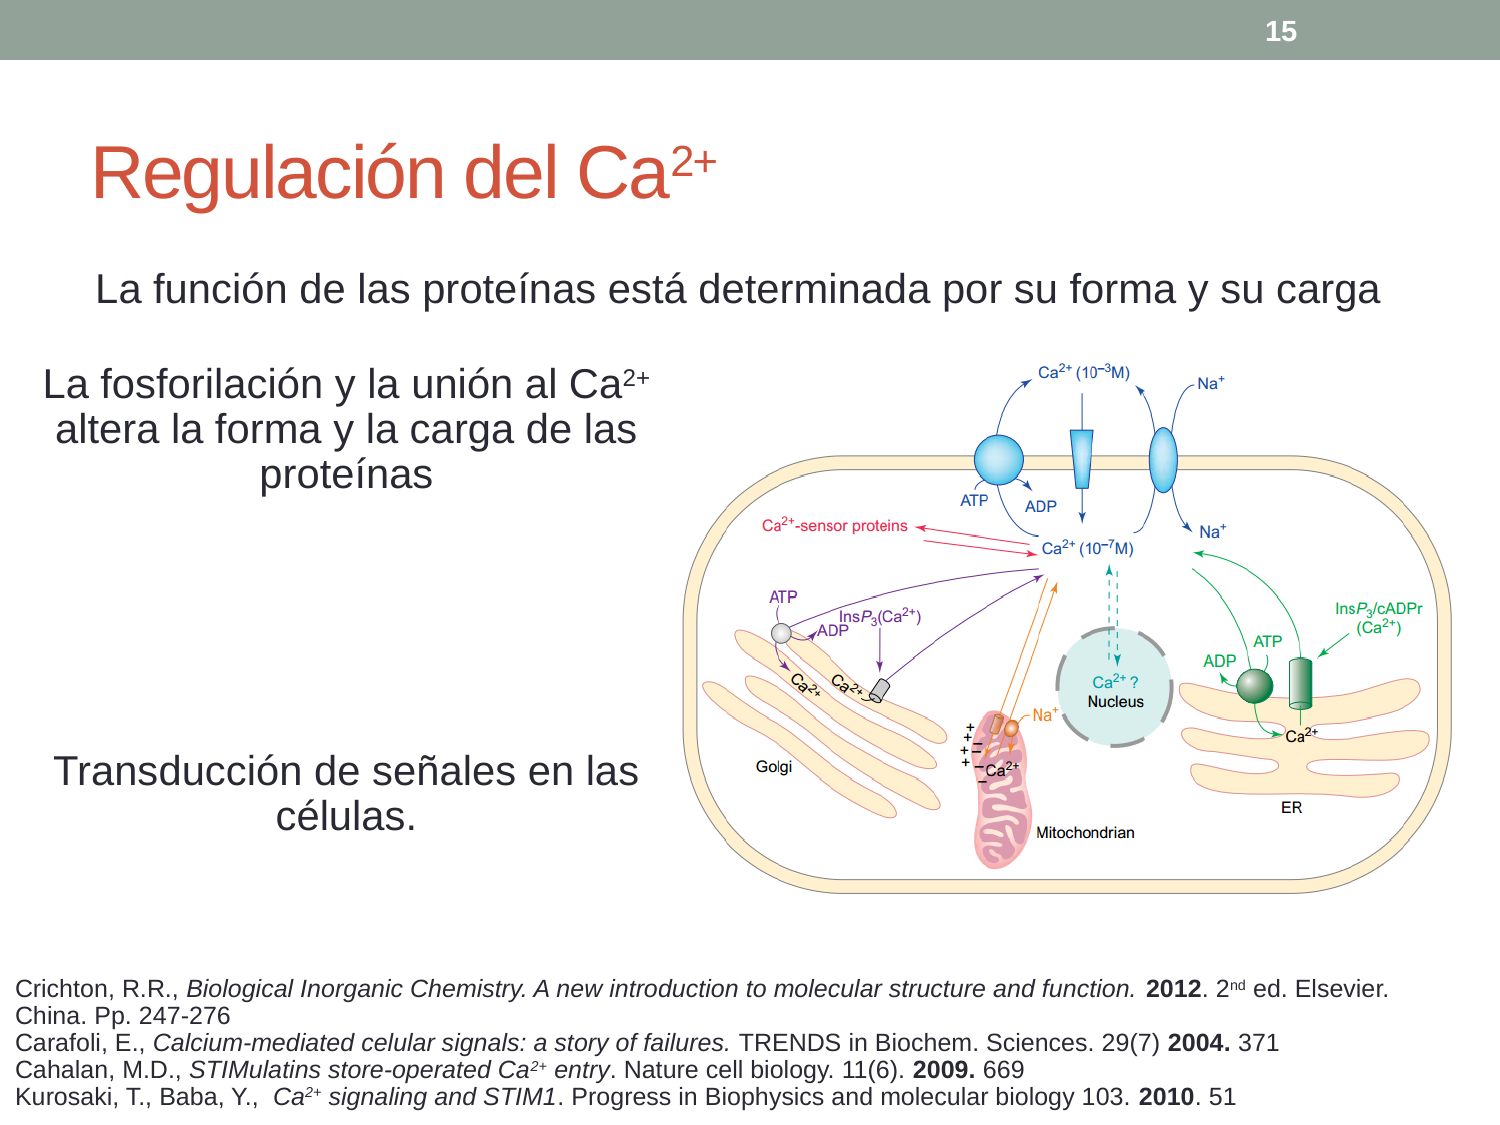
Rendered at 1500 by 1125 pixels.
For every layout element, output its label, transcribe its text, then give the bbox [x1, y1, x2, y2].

slide_number 15 [1250, 3, 1425, 57]
text_box Transducción de señales en las células. [21, 742, 672, 935]
picture [673, 354, 1456, 901]
text_box Crichton, R.R., Biological Inorganic Chemistry. A new introduction to molecular structure and function. 2012. 2nd ed. Elsevier. China. Pp. 247-276 Carafoli, E., Calcium-mediated celular signals: a story of failures. TRENDS in Biochem. Sciences. 29(7) 2004. 371 Cahalan, M.D., STIMulatins store-operated Ca2+ entry. Nature cell biology. 11(6). 2009. 669 Kurosaki, T., Baba, Y., Ca2+ signaling and STIM1. Progress in Biophysics and molecular biology 103. 2010. 51 [0, 968, 1483, 1125]
text_box La fosforilación y la unión al Ca2+ altera la forma y la carga de las proteínas [21, 355, 672, 548]
title Regulación del Ca2+ [75, 87, 1425, 250]
text_box La función de las proteínas está determinada por su forma y su carga [21, 259, 1456, 324]
